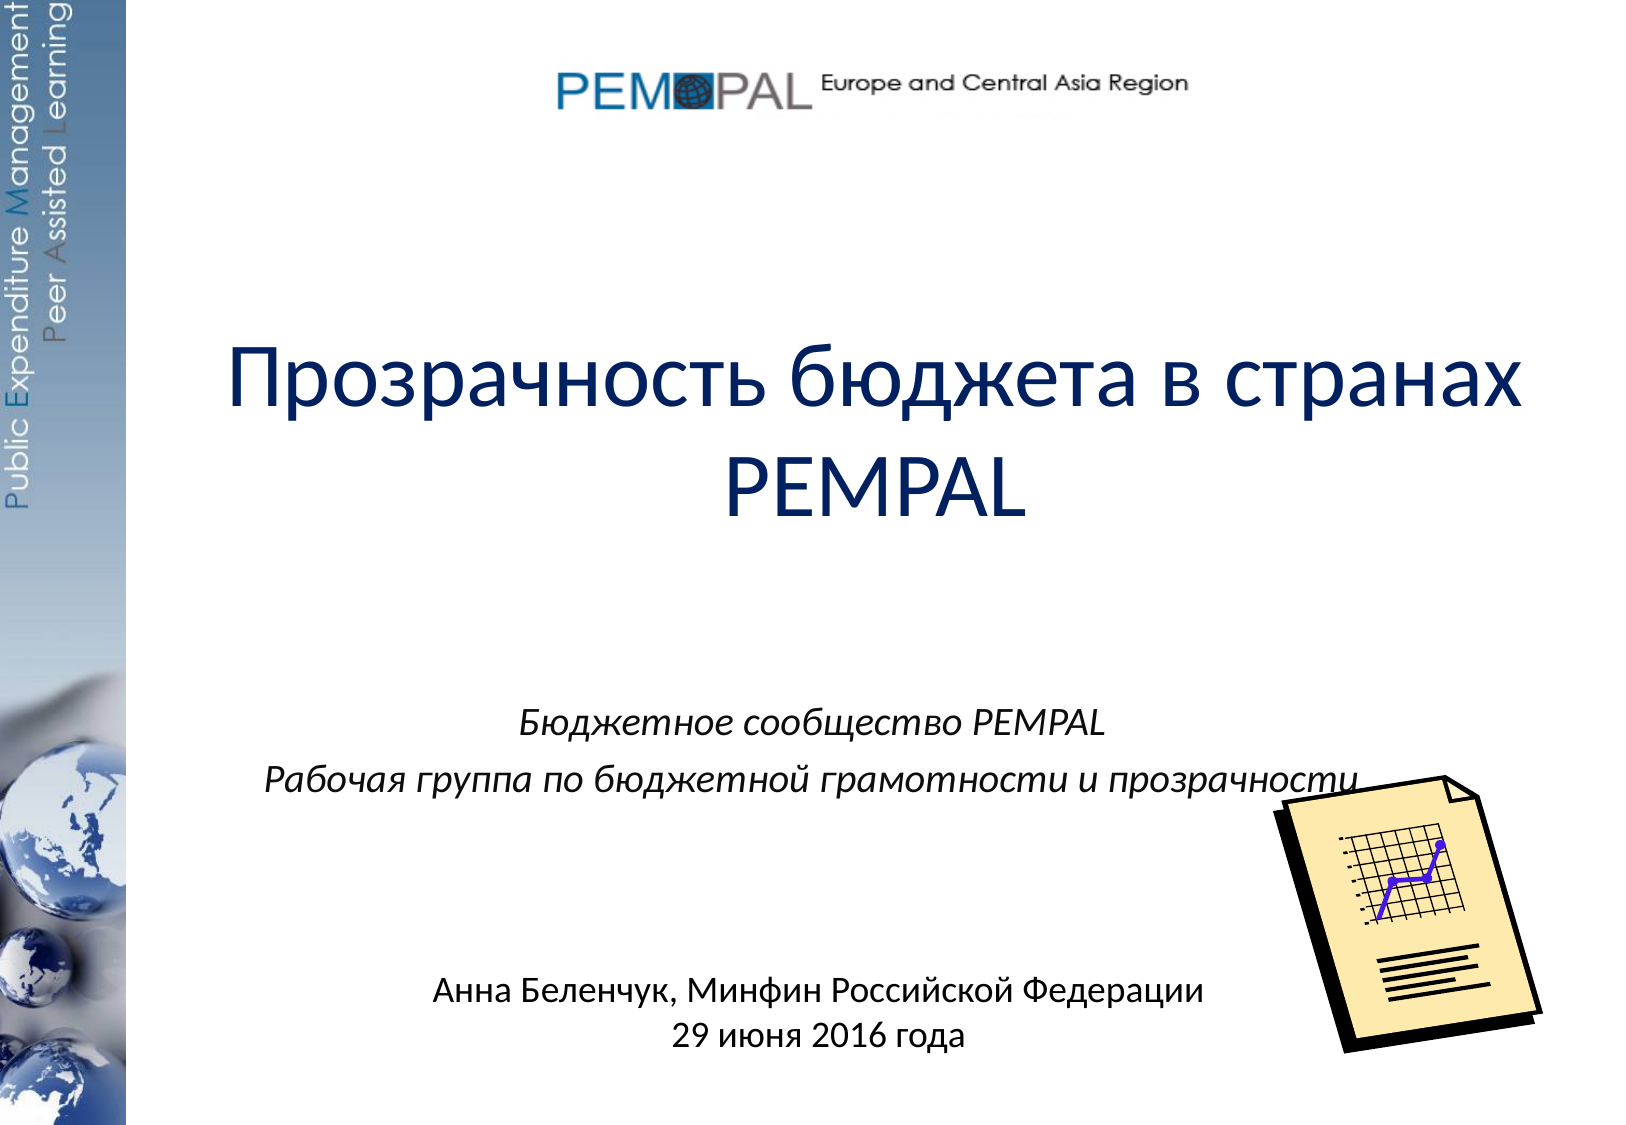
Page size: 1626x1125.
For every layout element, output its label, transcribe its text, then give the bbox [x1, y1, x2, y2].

picture [1272, 774, 1544, 1054]
picture [0, 0, 126, 1125]
subtitle Бюджетное сообщество PEMPAL Рабочая группа по бюджетной грамотности и прозрачности [243, 687, 1382, 813]
title Прозрачность бюджета в странах PEMPAL [175, 162, 1576, 688]
text_box Анна Беленчук, Минфин Российской Федерации 29 июня 2016 года [412, 912, 1225, 1063]
picture [554, 62, 1192, 119]
